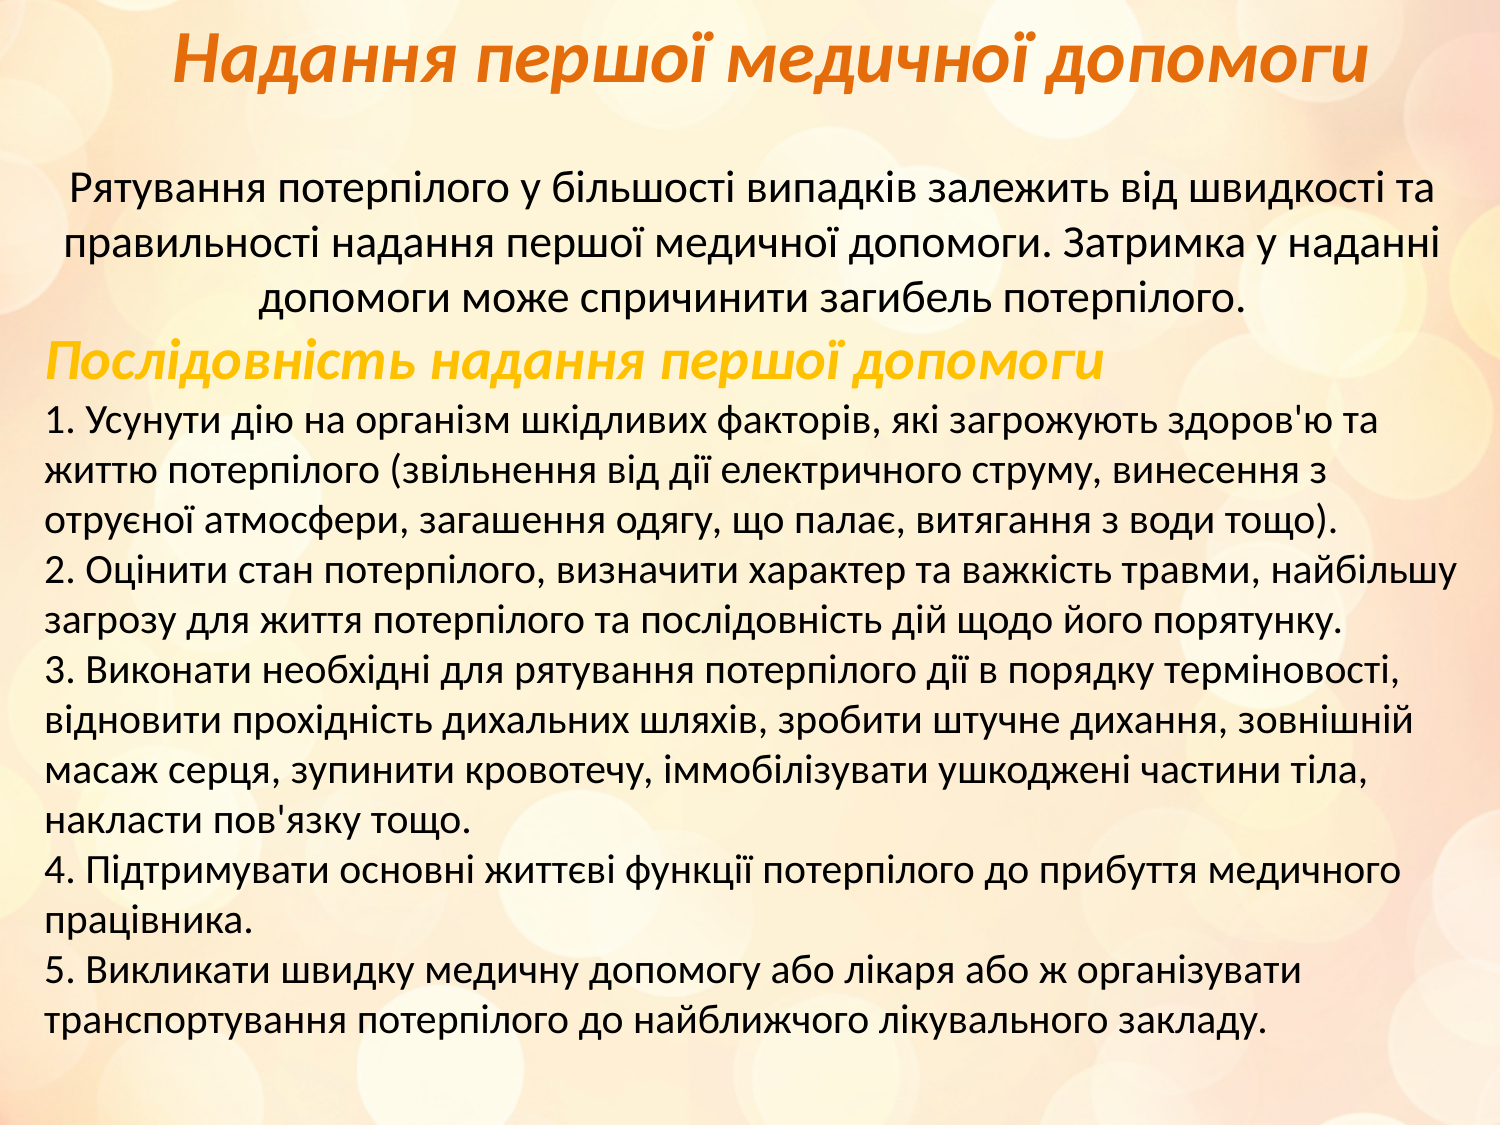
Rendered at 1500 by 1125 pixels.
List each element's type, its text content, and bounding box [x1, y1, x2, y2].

picture [0, 0, 1500, 1125]
text_box Надання першої медичної допомоги [158, 0, 1386, 105]
text_box Рятування потерпілого у більшості випадків залежить від швидкості та правильності надання першої медичної допомоги. Затримка у наданні допомоги може спричинити загибель потерпілого. Послідовність надання першої допомоги 1. Усунути дію на організм шкідливих факторів, які загрожують здоров'ю та життю потерпілого (звільнення від дії електричного струму, винесення з отруєної атмосфери, загашення одягу, що палає, витягання з води тощо). 2. Оцінити стан потерпілого, визначити характер та важкість травми, найбільшу загрозу для життя потерпілого та послідовність дій щодо його порятунку. 3. Виконати необхідні для рятування потерпілого дії в порядку терміновості, відновити прохідність дихальних шляхів, зробити штучне дихання, зовнішній масаж серця, зупинити кровотечу, іммобілізувати ушкоджені частини тіла, накласти пов'язку тощо. 4. Підтримувати основні життєві функції потерпілого до прибуття медичного працівника. 5. Викликати швидку медичну допомогу або лікаря або ж організувати транспортування потерпілого до найближчого лікувального закладу. [29, 149, 1477, 1049]
